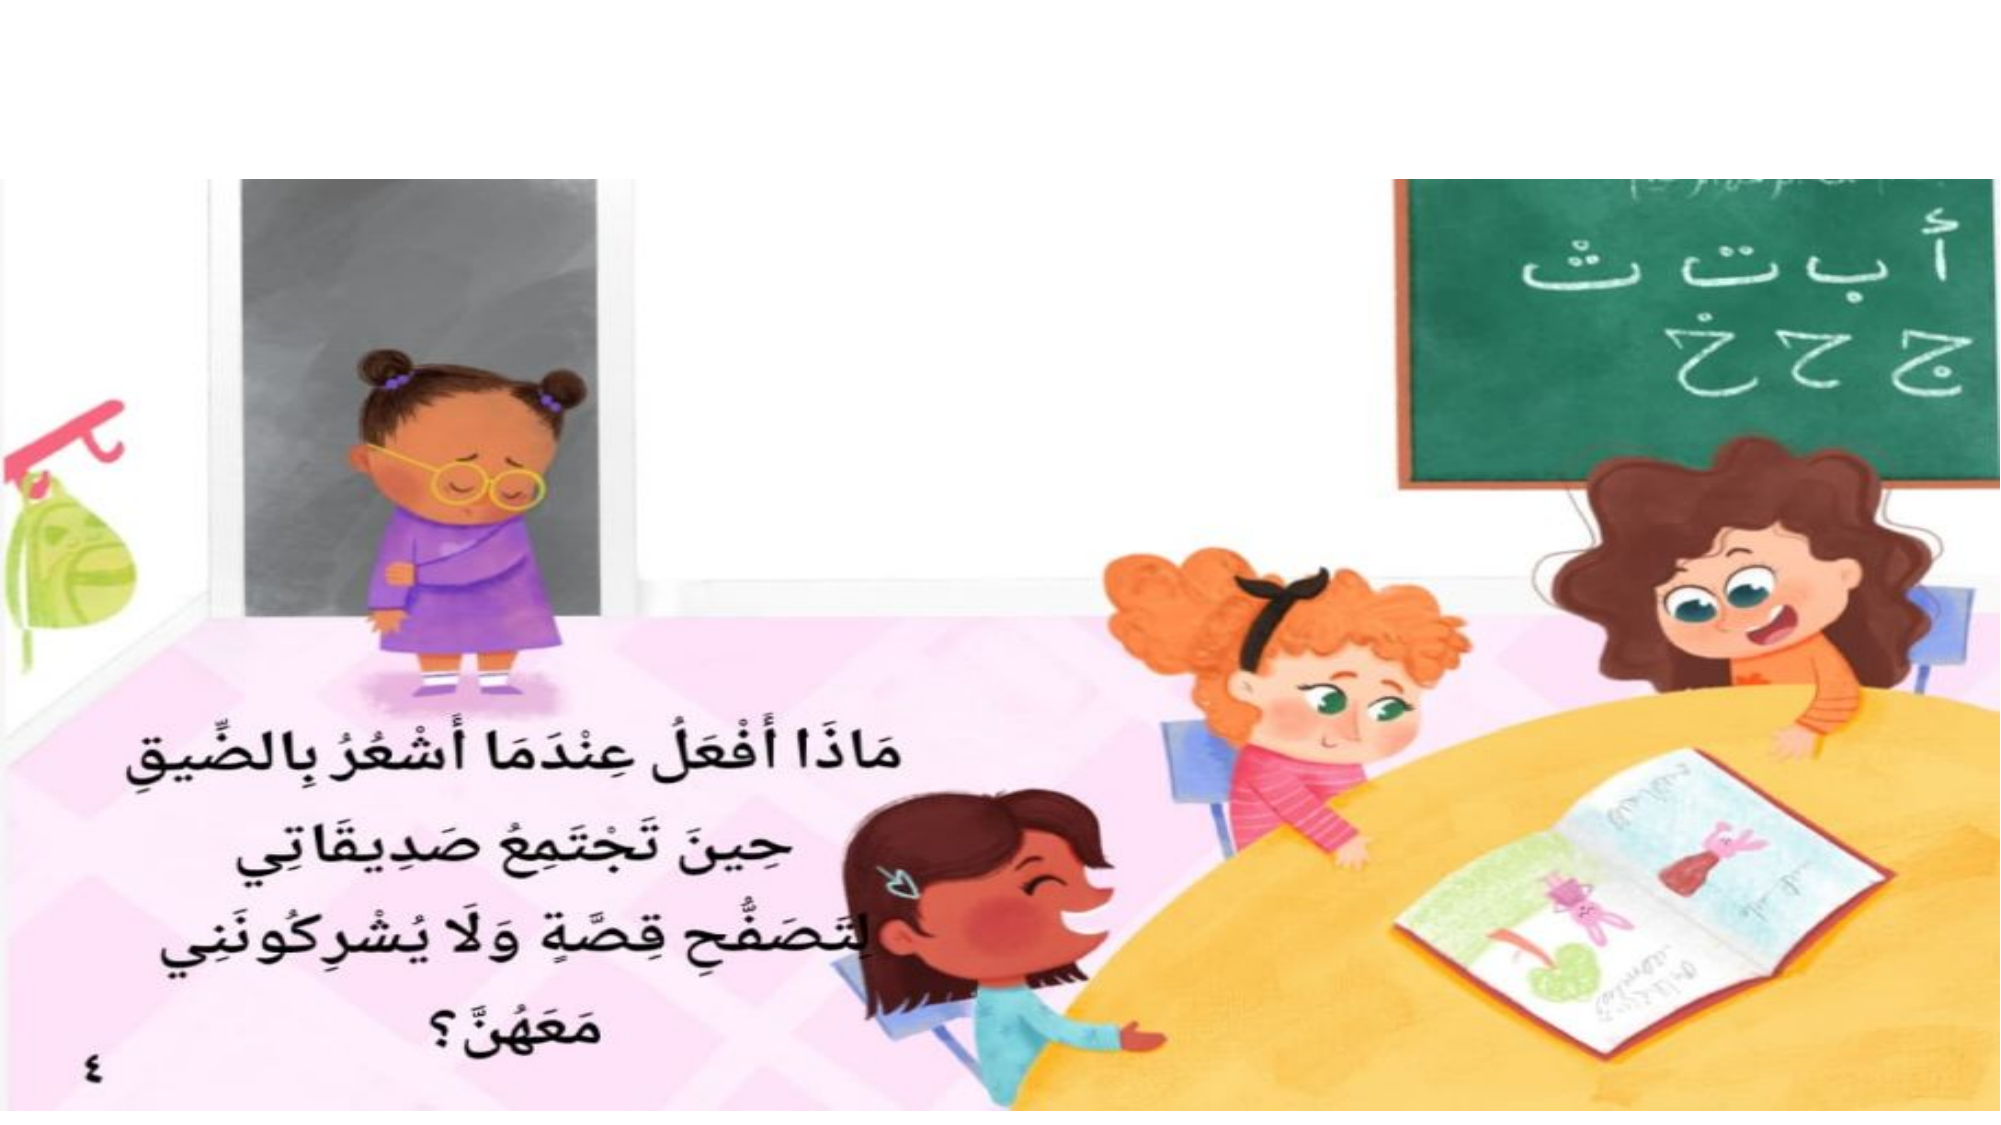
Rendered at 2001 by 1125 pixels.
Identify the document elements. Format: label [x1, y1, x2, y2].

picture [0, 179, 2000, 1111]
